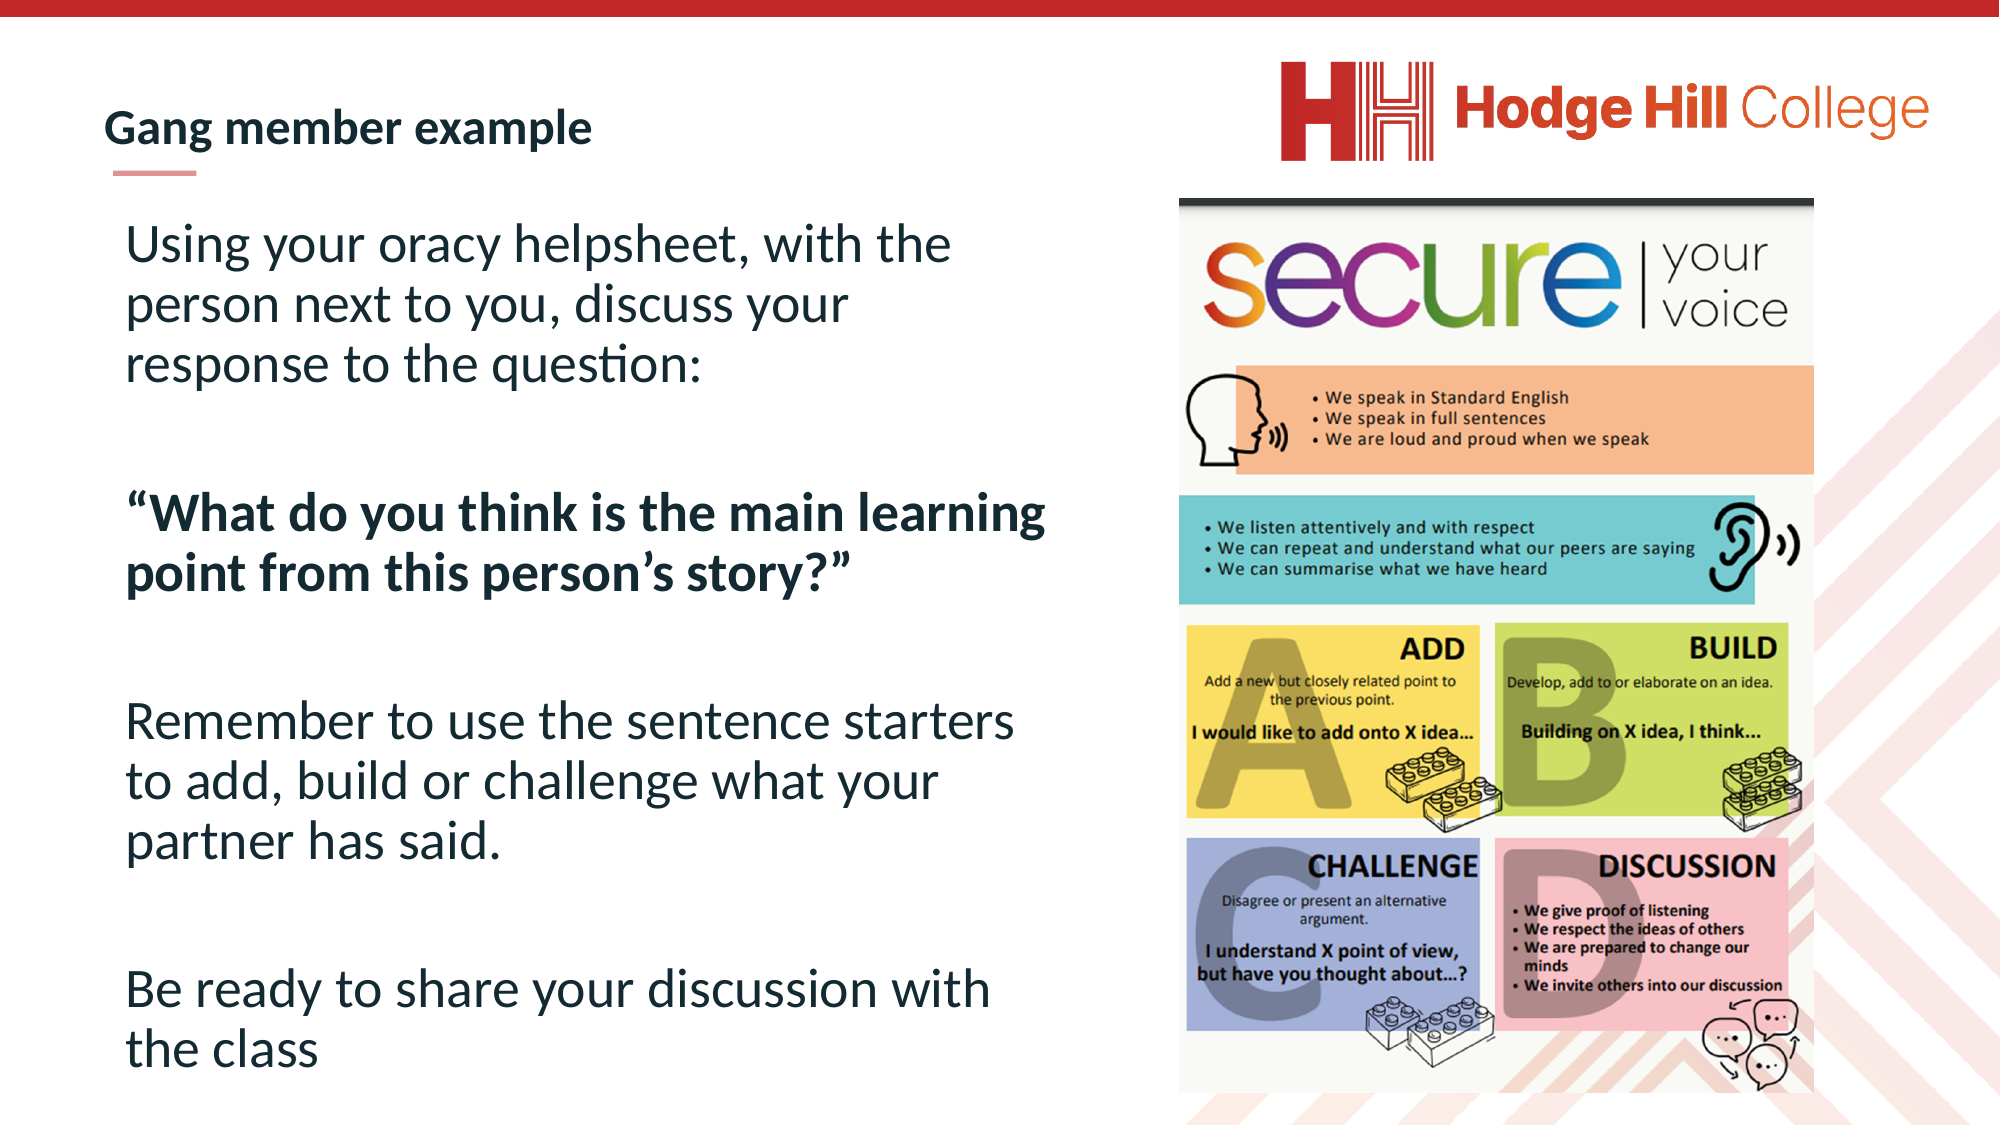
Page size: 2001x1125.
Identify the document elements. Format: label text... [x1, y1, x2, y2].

picture [1073, 198, 2000, 1125]
list Using your oracy helpsheet, with the person next to you, discuss your response to the question: “What do you think is the main learning point from this person’s story?” Remember to use the sentence starters to add, build or challenge what your partner has said. Be ready to share your discussion with the class [110, 219, 1073, 1125]
picture [1280, 61, 1929, 161]
picture [0, 0, 1999, 17]
title Gang member example [102, 29, 1091, 219]
